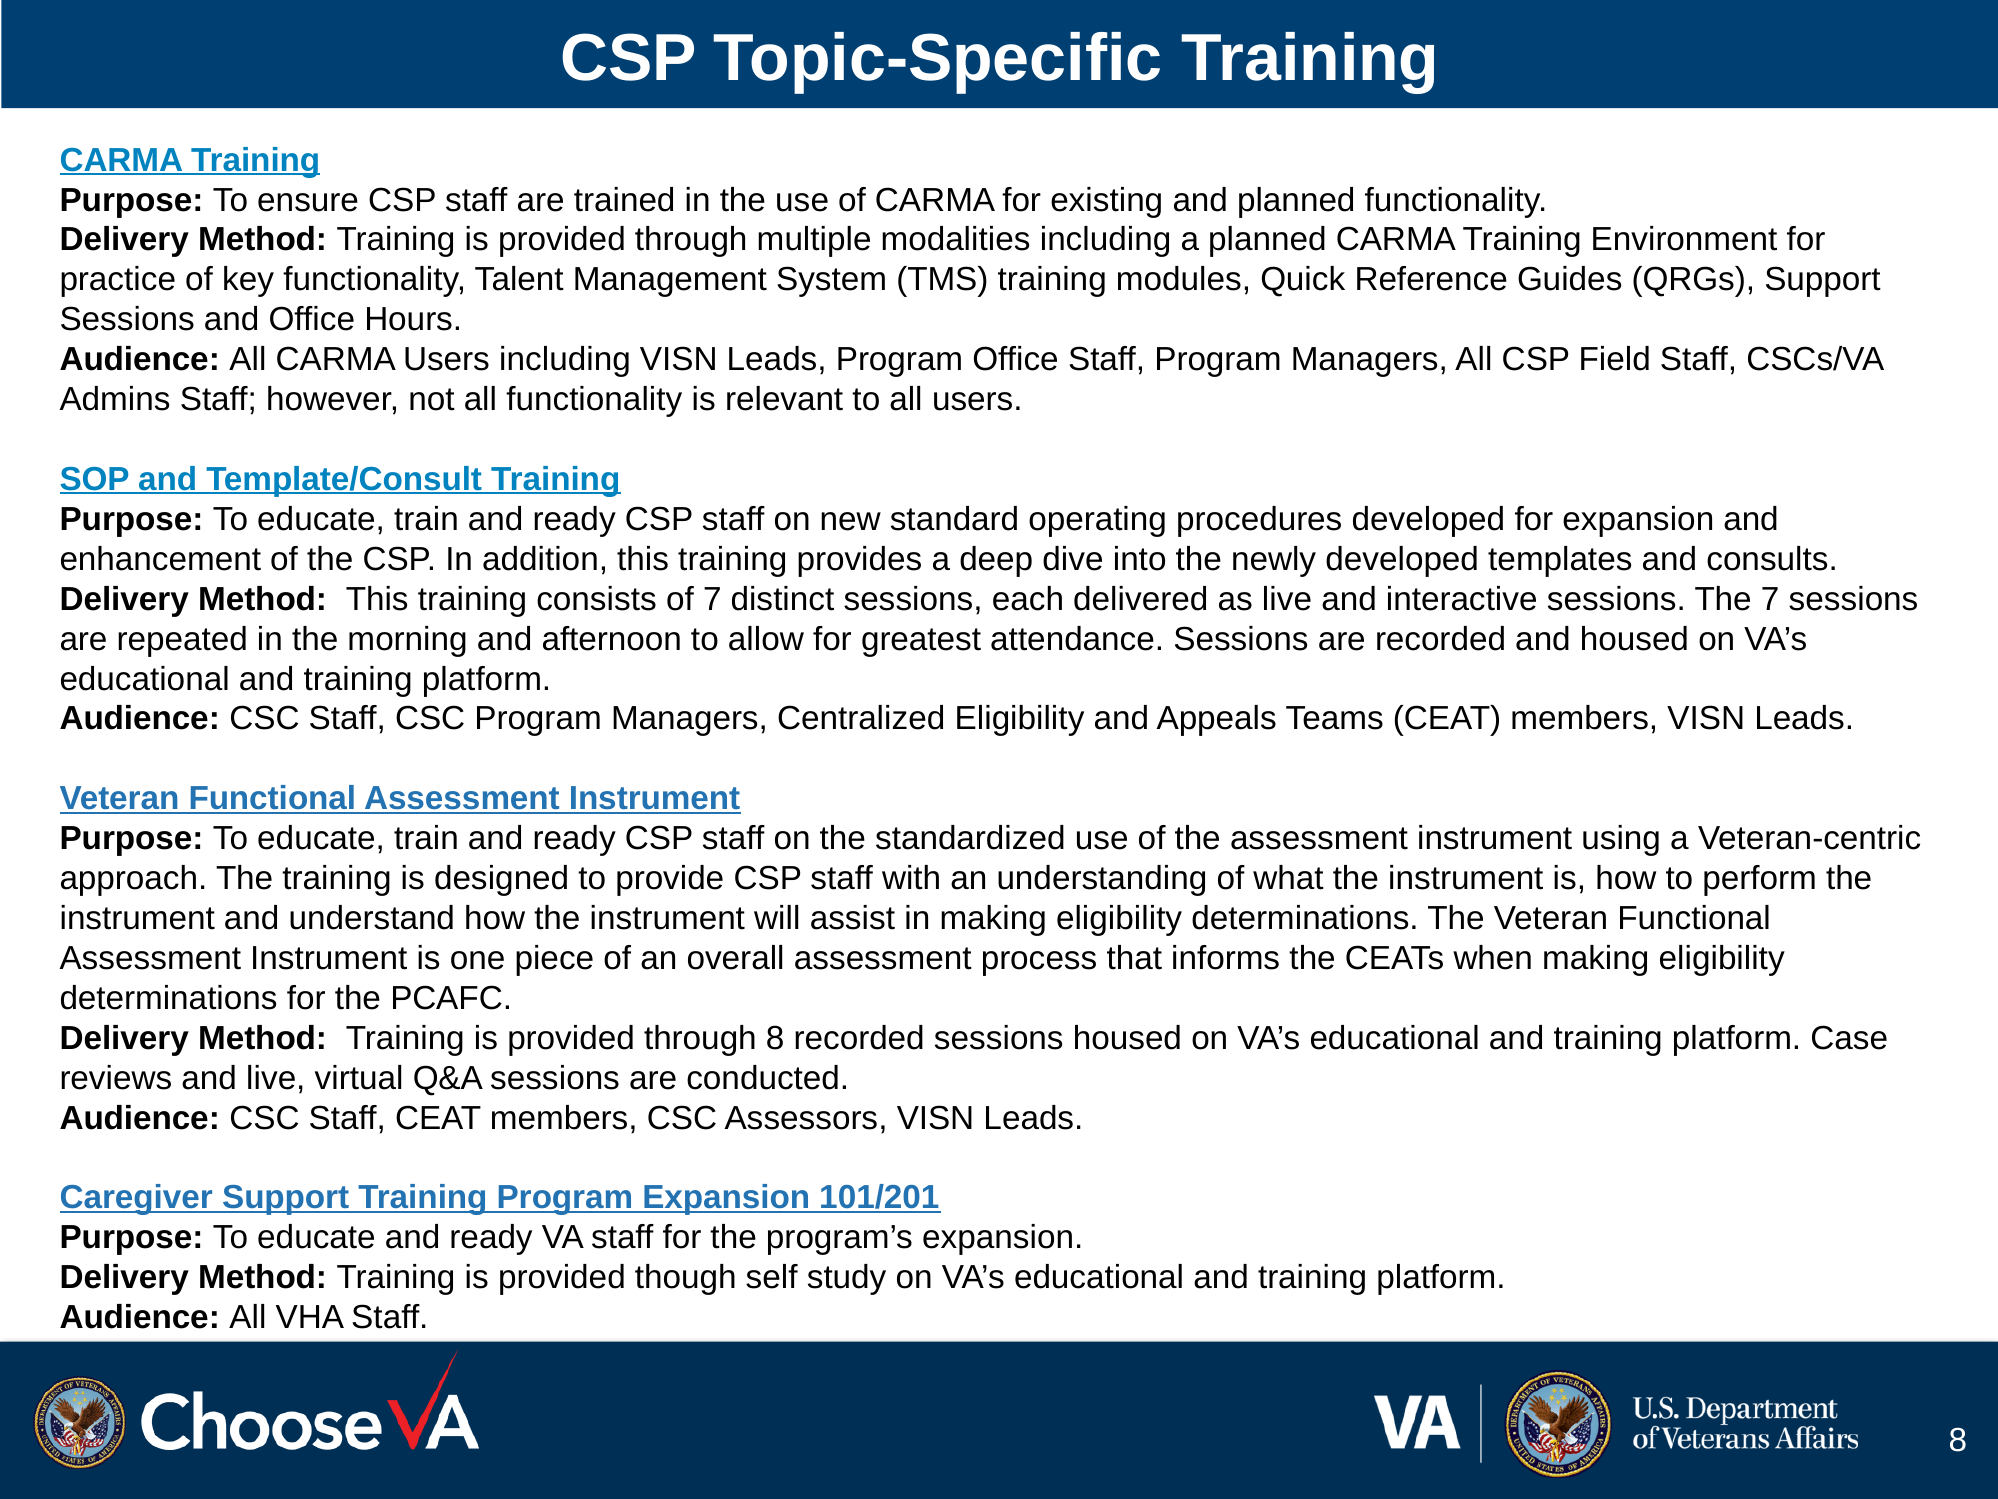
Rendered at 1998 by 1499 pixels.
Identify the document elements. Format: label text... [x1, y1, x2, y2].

picture [33, 1348, 479, 1469]
picture [1374, 1370, 1858, 1478]
list CARMA Training Purpose: To ensure CSP staff are trained in the use of CARMA for existing and planned functionality. Delivery Method: Training is provided through multiple modalities including a planned CARMA Training Environment for practice of key functionality, Talent Management System (TMS) training modules, Quick Reference Guides (QRGs), Support Sessions and Office Hours. Audience: All CARMA Users including VISN Leads, Program Office Staff, Program Managers, All CSP Field Staff, CSCs/VA Admins Staff; however, not all functionality is relevant to all users. SOP and Template/Consult Training Purpose: To educate, train and ready CSP staff on new standard operating procedures developed for expansion and enhancement of the CSP. In addition, this training provides a deep dive into the newly developed templates and consults. Delivery Method: This training consists of 7 distinct sessions, each delivered as live and interactive sessions. The 7 sessions are repeated in the morning and afternoon to allow for greatest attendance. Sessions are recorded and housed on VA’s educational and training platform. Audience: CSC Staff, CSC Program Managers, Centralized Eligibility and Appeals Teams (CEAT) members, VISN Leads. Veteran Functional Assessment Instrument Purpose: To educate, train and ready CSP staff on the standardized use of the assessment instrument using a Veteran-centric approach. The training is designed to provide CSP staff with an understanding of what the instrument is, how to perform the instrument and understand how the instrument will assist in making eligibility determinations. The Veteran Functional Assessment Instrument is one piece of an overall assessment process that informs the CEATs when making eligibility determinations for the PCAFC. Delivery Method: Training is provided through 8 recorded sessions housed on VA’s educational and training platform. Case reviews and live, virtual Q&A sessions are conducted. Audience: CSC Staff, CEAT members, CSC Assessors, VISN Leads. Caregiver Support Training Program Expansion 101/201 Purpose: To educate and ready VA staff for the program’s expansion. Delivery Method: Training is provided though self study on VA’s educational and training platform. Audience: All VHA Staff. [44, 130, 1954, 1251]
title CSP Topic-Specific Training [1, 0, 1998, 109]
slide_number 8 [1515, 1398, 1983, 1479]
